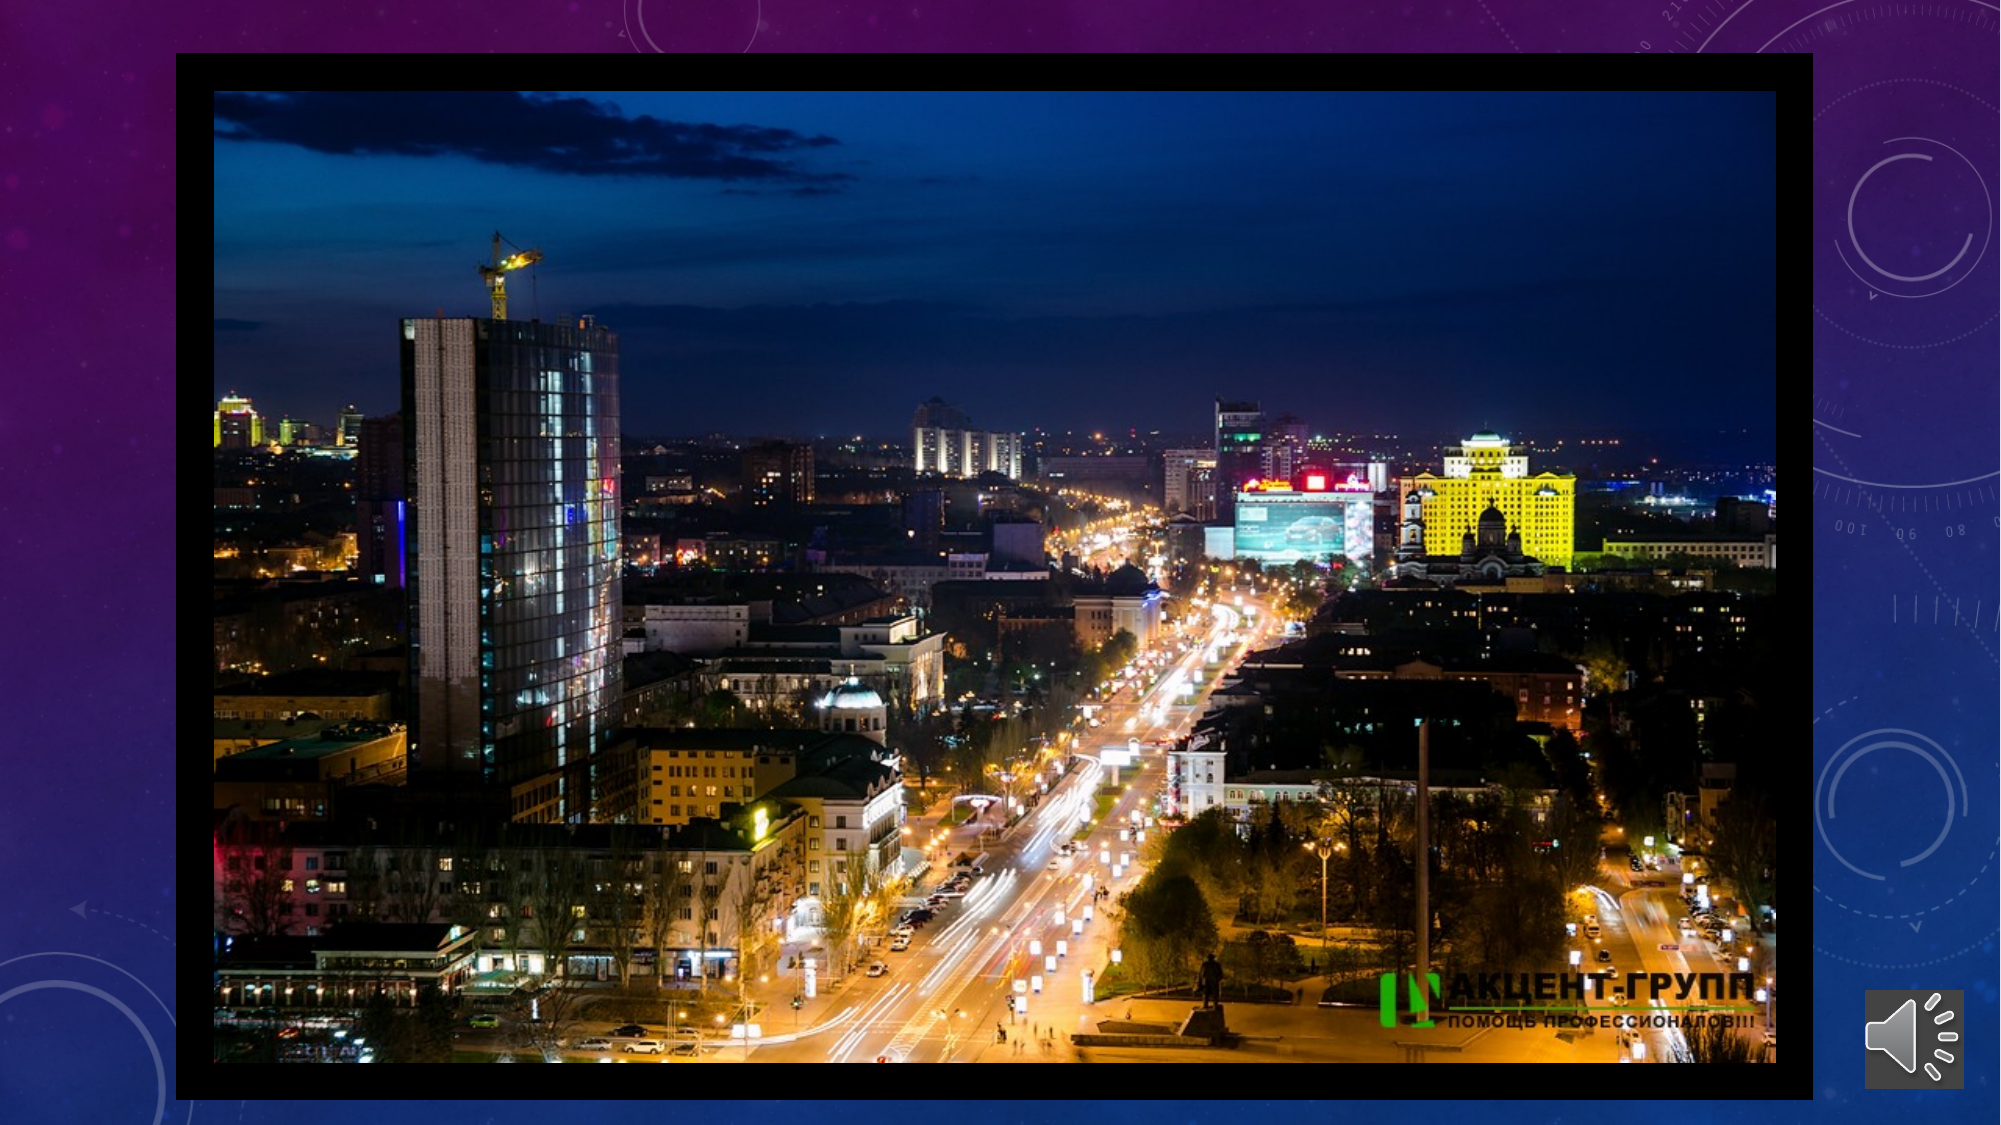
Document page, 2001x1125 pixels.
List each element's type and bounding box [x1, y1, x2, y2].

footer [112, 963, 207, 1025]
picture [0, 0, 2001, 1125]
text_box [1864, 989, 1965, 1090]
